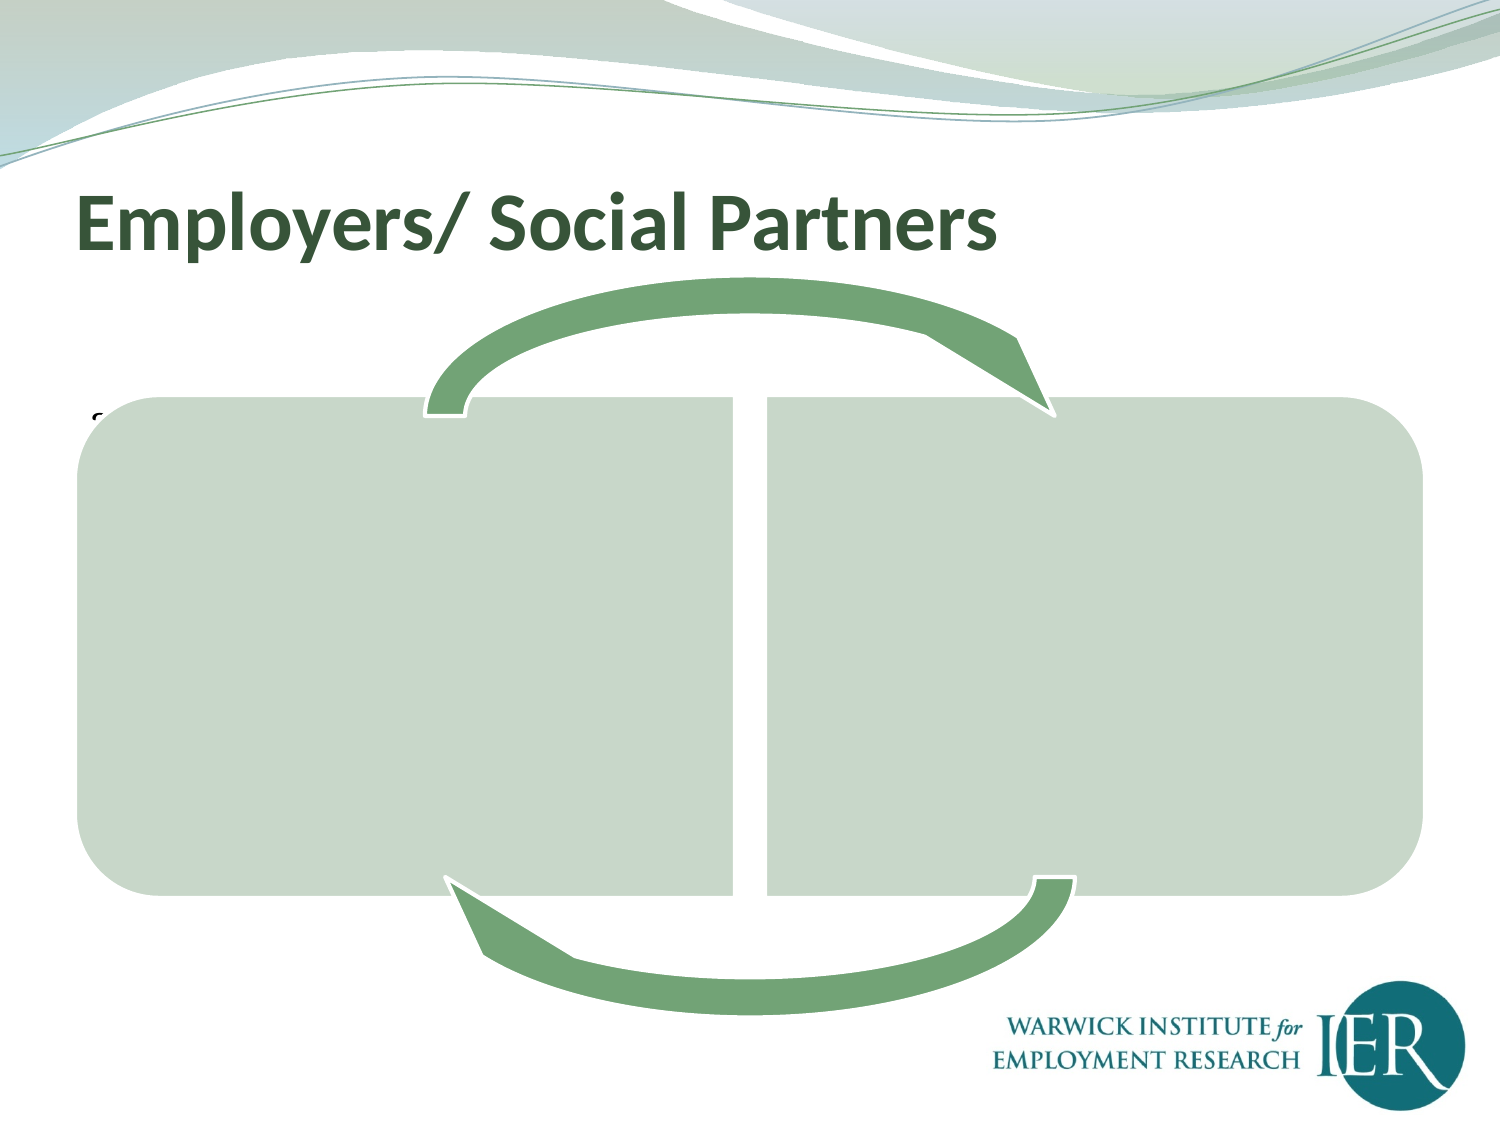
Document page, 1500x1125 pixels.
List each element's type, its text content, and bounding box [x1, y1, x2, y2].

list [74, 255, 1426, 1038]
picture [986, 976, 1471, 1115]
title Employers/ Social Partners [75, 115, 1425, 255]
